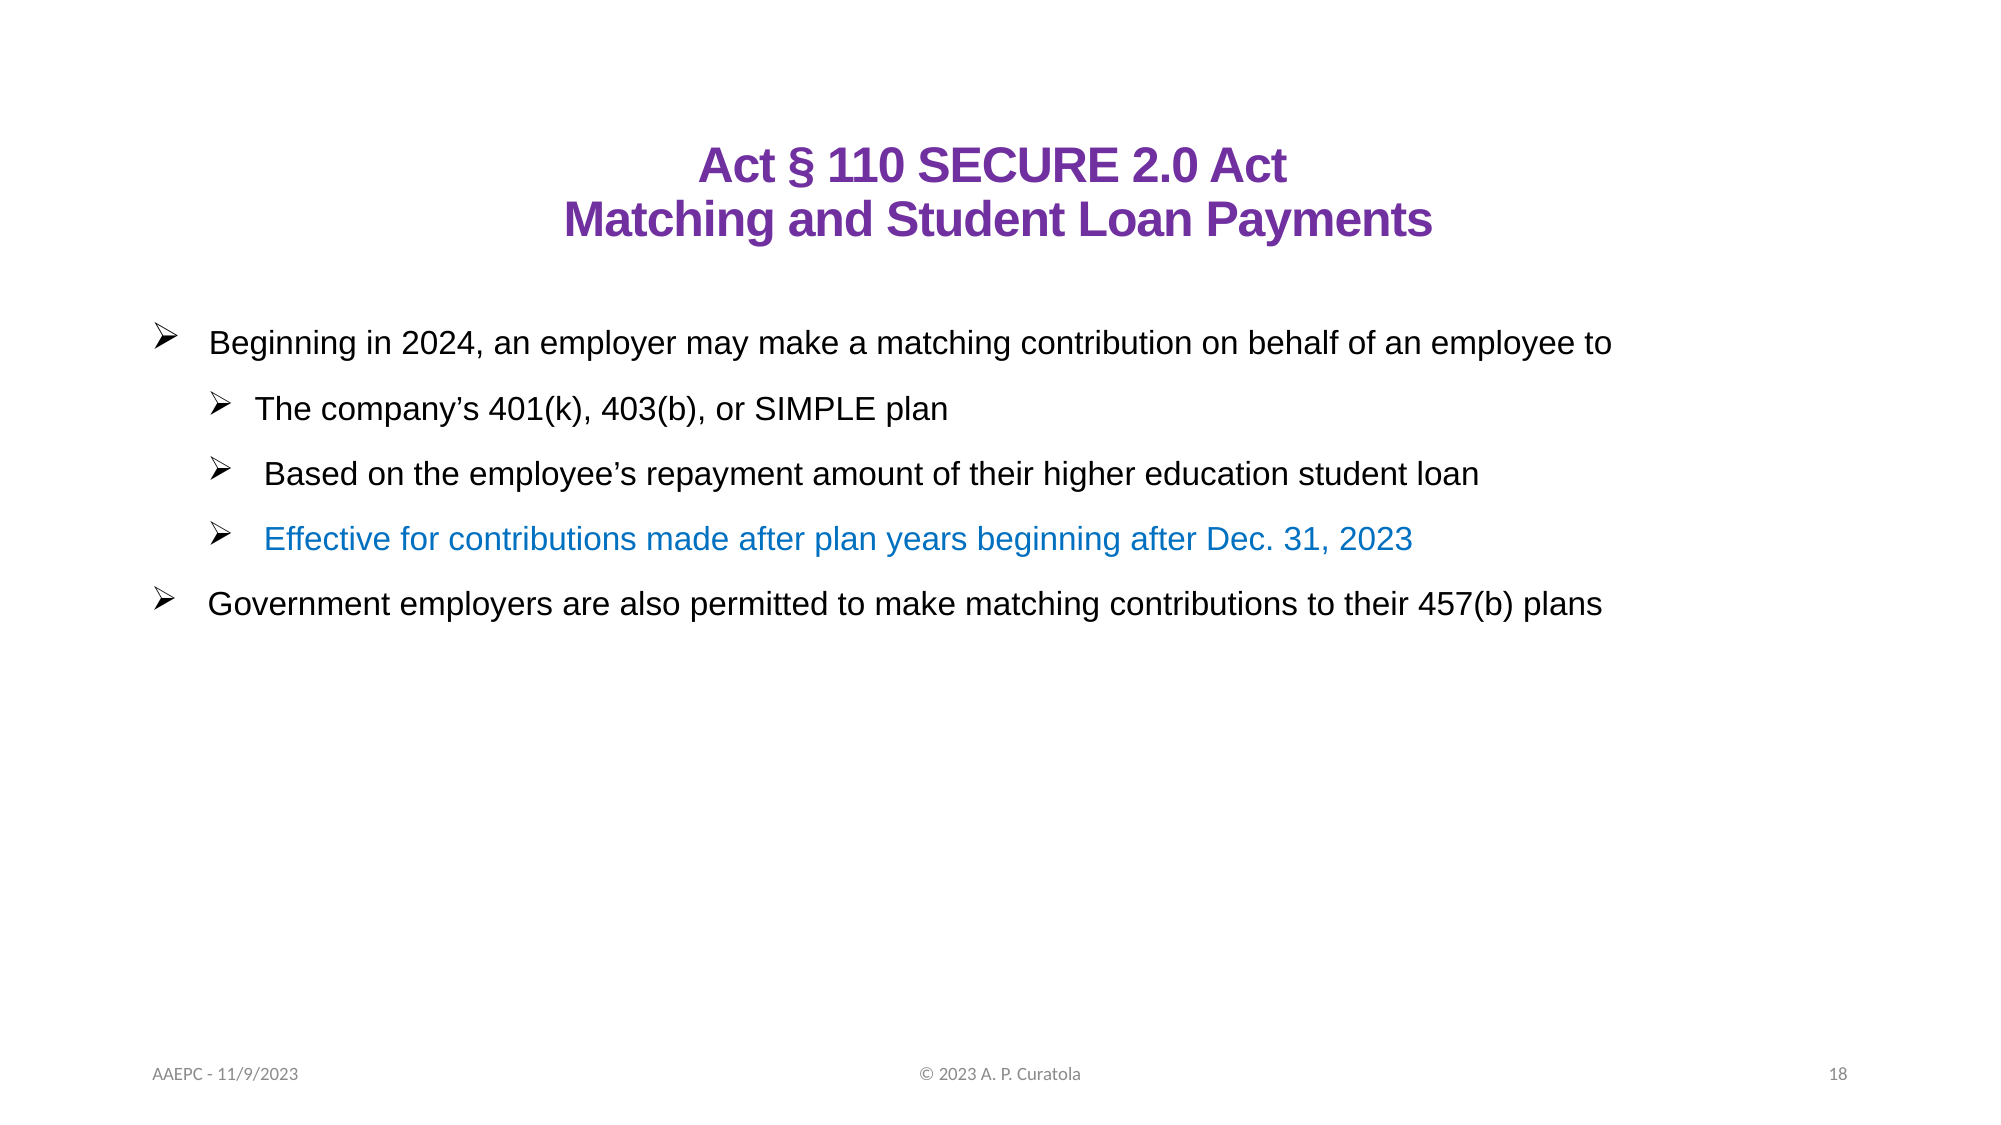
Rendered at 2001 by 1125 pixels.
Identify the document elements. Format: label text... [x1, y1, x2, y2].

title Act § 110 SECURE 2.0 Act Matching and Student Loan Payments [136, 126, 1862, 314]
list Beginning in 2024, an employer may make a matching contribution on behalf of an employee to The company’s 401(k), 403(b), or SIMPLE plan Based on the employee’s repayment amount of their higher education student loan Effective for contributions made after plan years beginning after Dec. 31, 2023 Government employers are also permitted to make matching contributions to their 457(b) plans [136, 314, 1862, 999]
slide_number 18 [1412, 1042, 1863, 1103]
footer © 2023 A. P. Curatola [662, 1042, 1338, 1103]
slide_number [137, 1042, 588, 1103]
